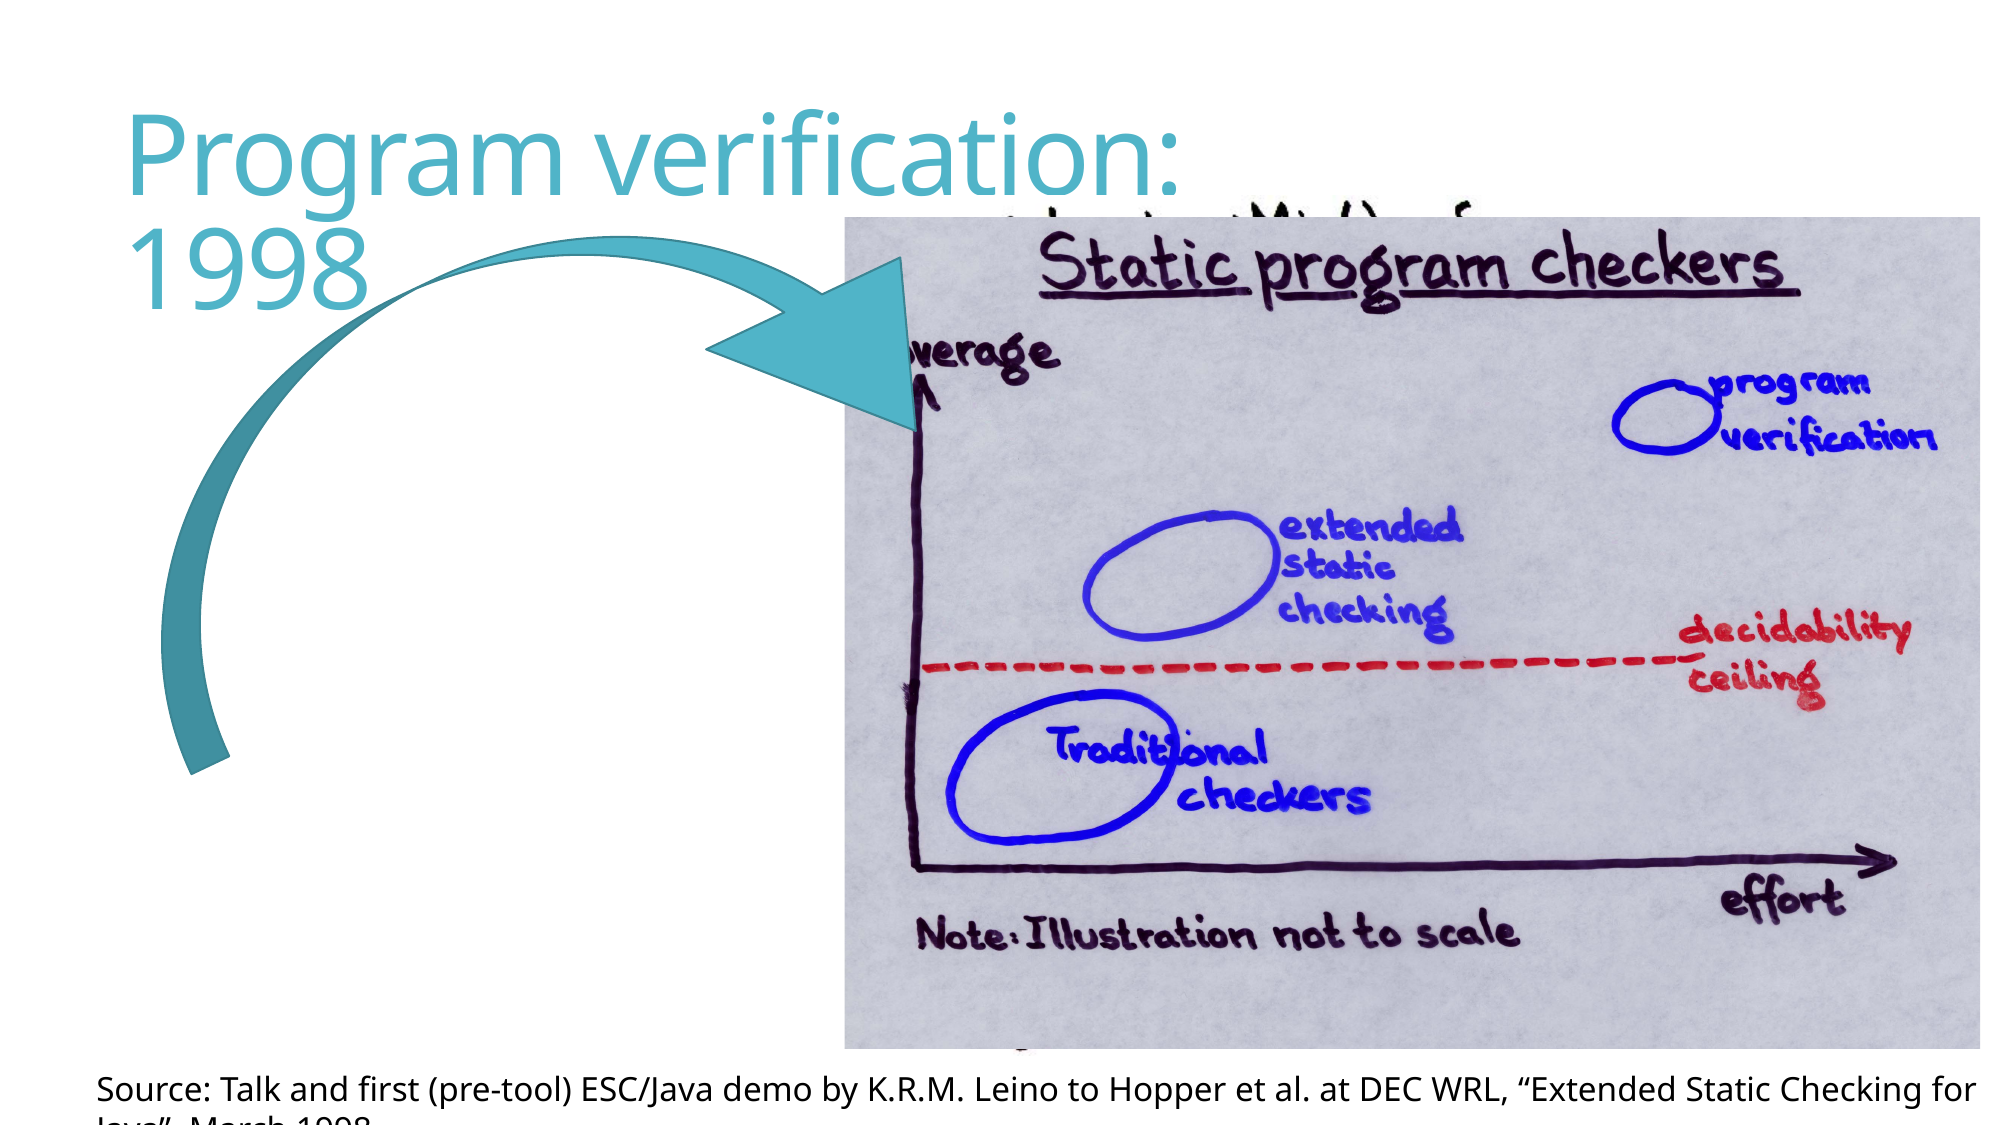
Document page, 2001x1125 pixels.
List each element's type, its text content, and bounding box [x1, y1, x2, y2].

text_box Source: Talk and first (pre-tool) ESC/Java demo by K.R.M. Leino to Hopper et al. at DEC WRL, “Extended Static Checking for Java”, March 1998 [81, 1061, 2000, 1125]
title Program verification: 1998 [107, 81, 1875, 354]
picture [844, 195, 2000, 1057]
text_box [161, 235, 844, 776]
